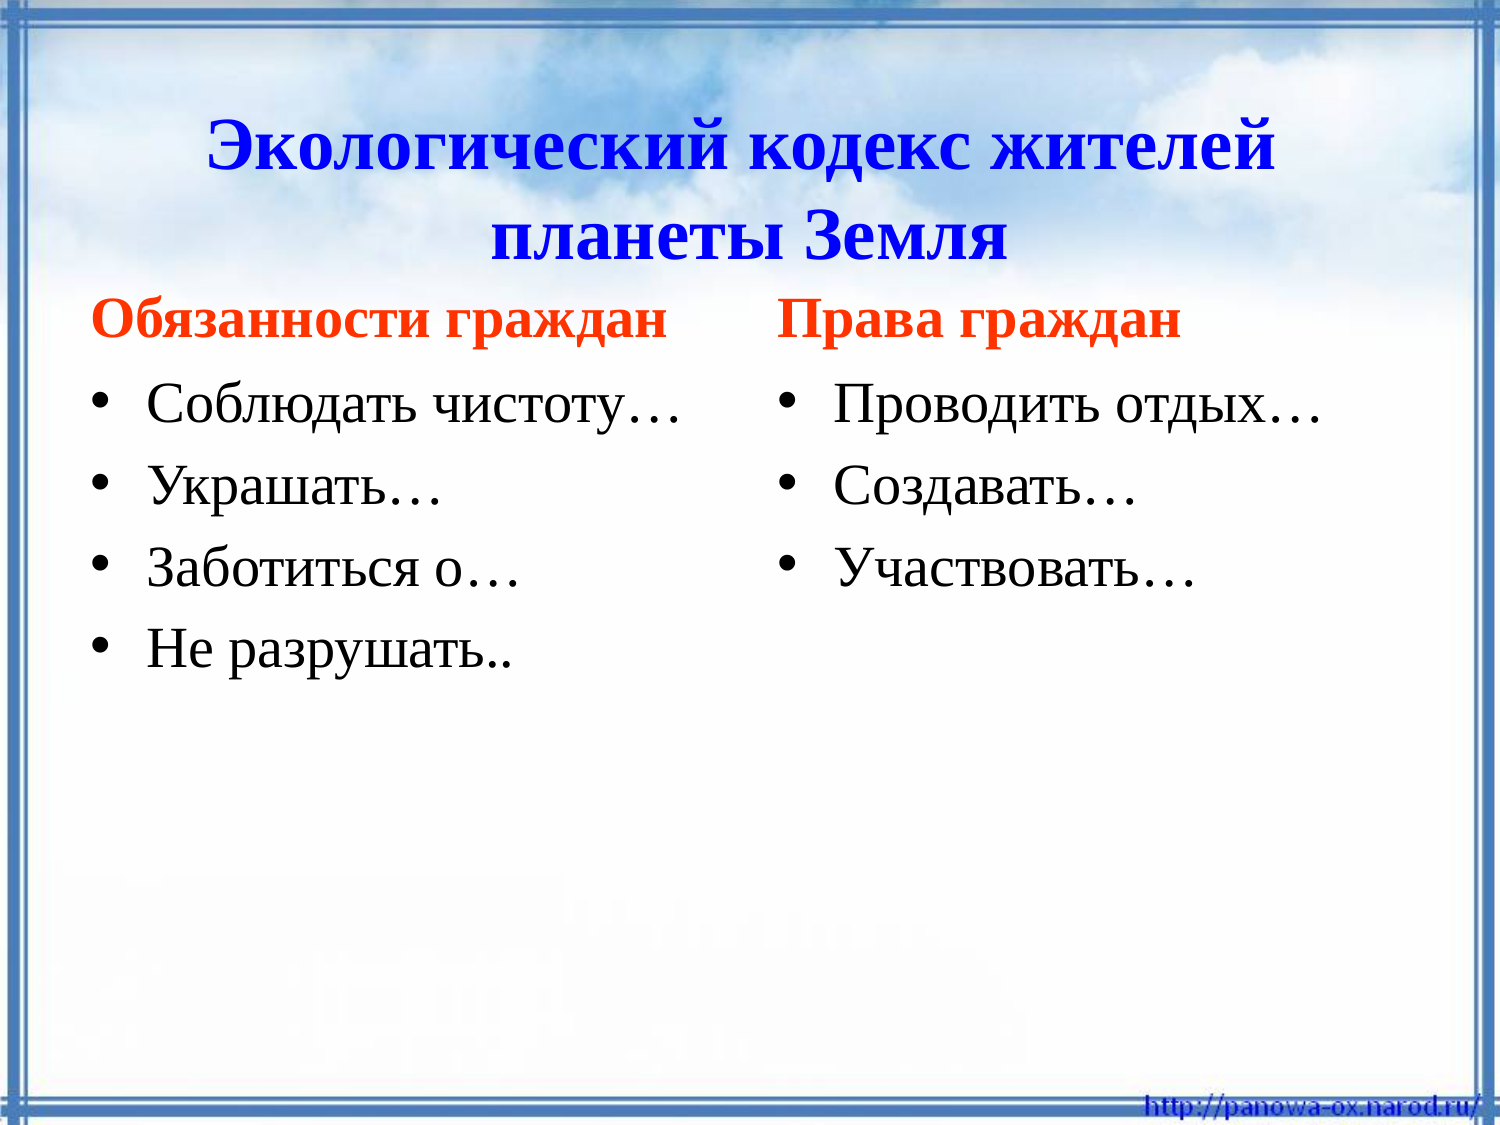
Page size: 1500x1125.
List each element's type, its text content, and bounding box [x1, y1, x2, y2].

list Соблюдать чистоту… Украшать… Заботиться о… Не разрушать.. [75, 356, 738, 1005]
list Права граждан [761, 251, 1425, 356]
title Экологический кодекс жителей планеты Земля [75, 90, 1425, 279]
picture [0, 0, 1500, 1125]
list Обязанности граждан [75, 251, 738, 356]
list Проводить отдых… Создавать… Участвовать… [761, 356, 1425, 1005]
